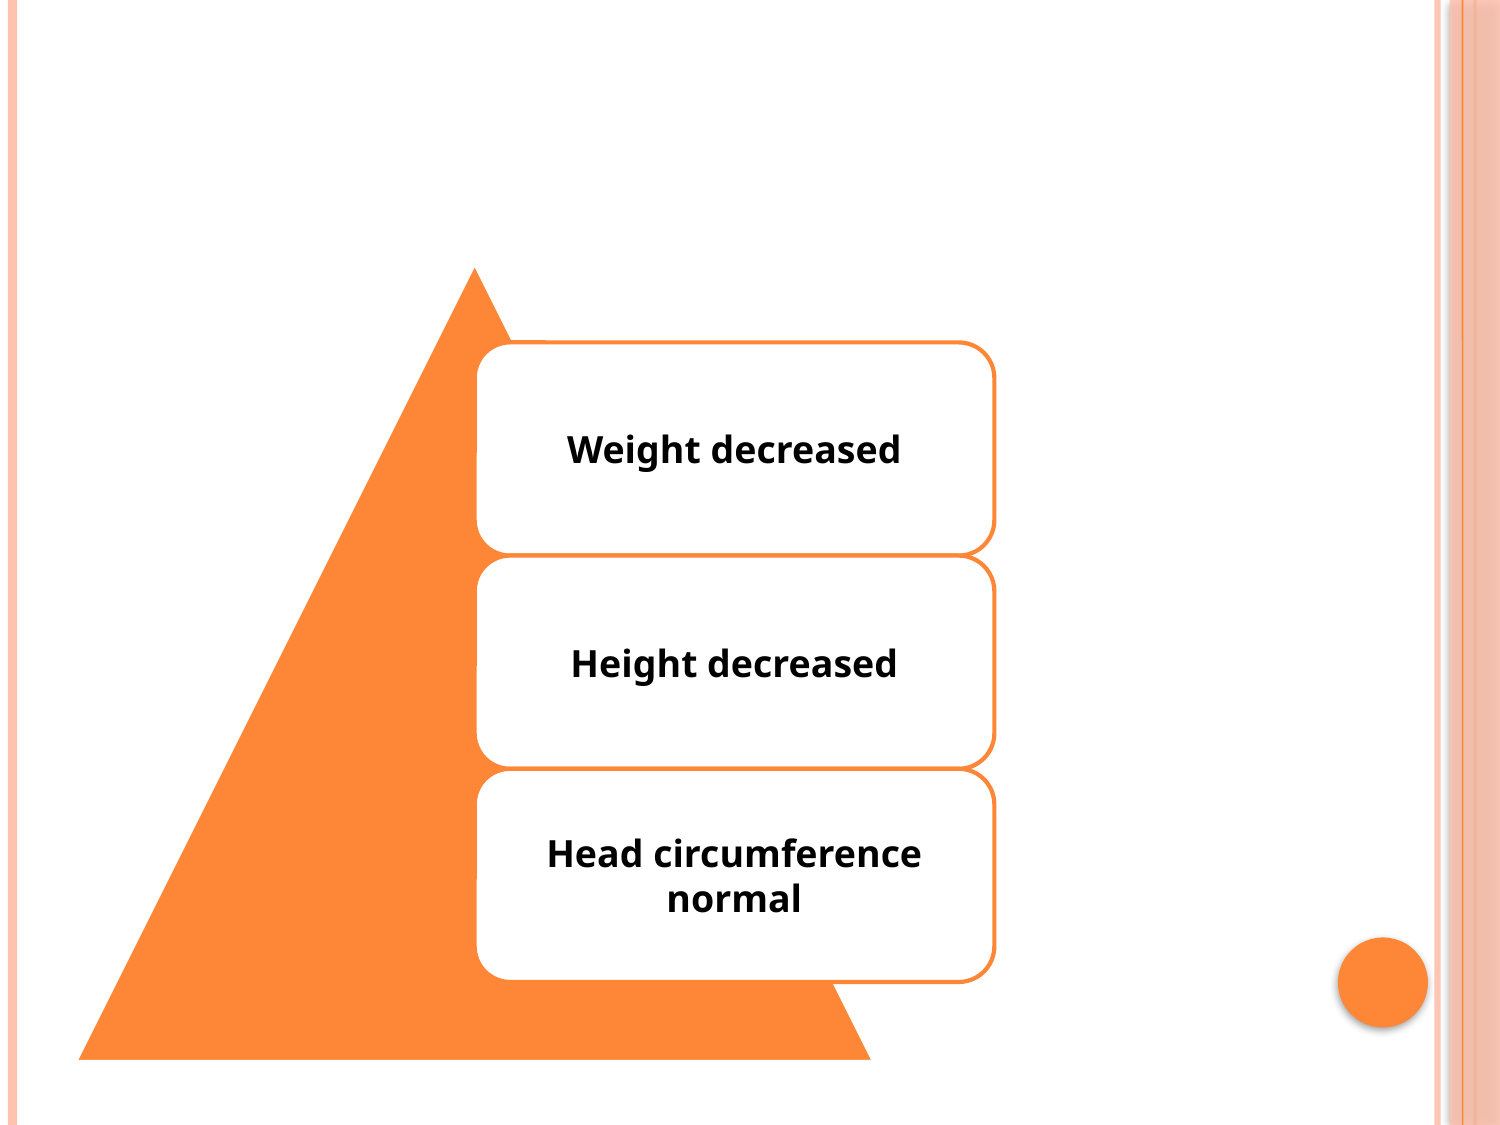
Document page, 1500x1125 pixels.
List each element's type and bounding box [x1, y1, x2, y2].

list [74, 261, 1301, 1063]
